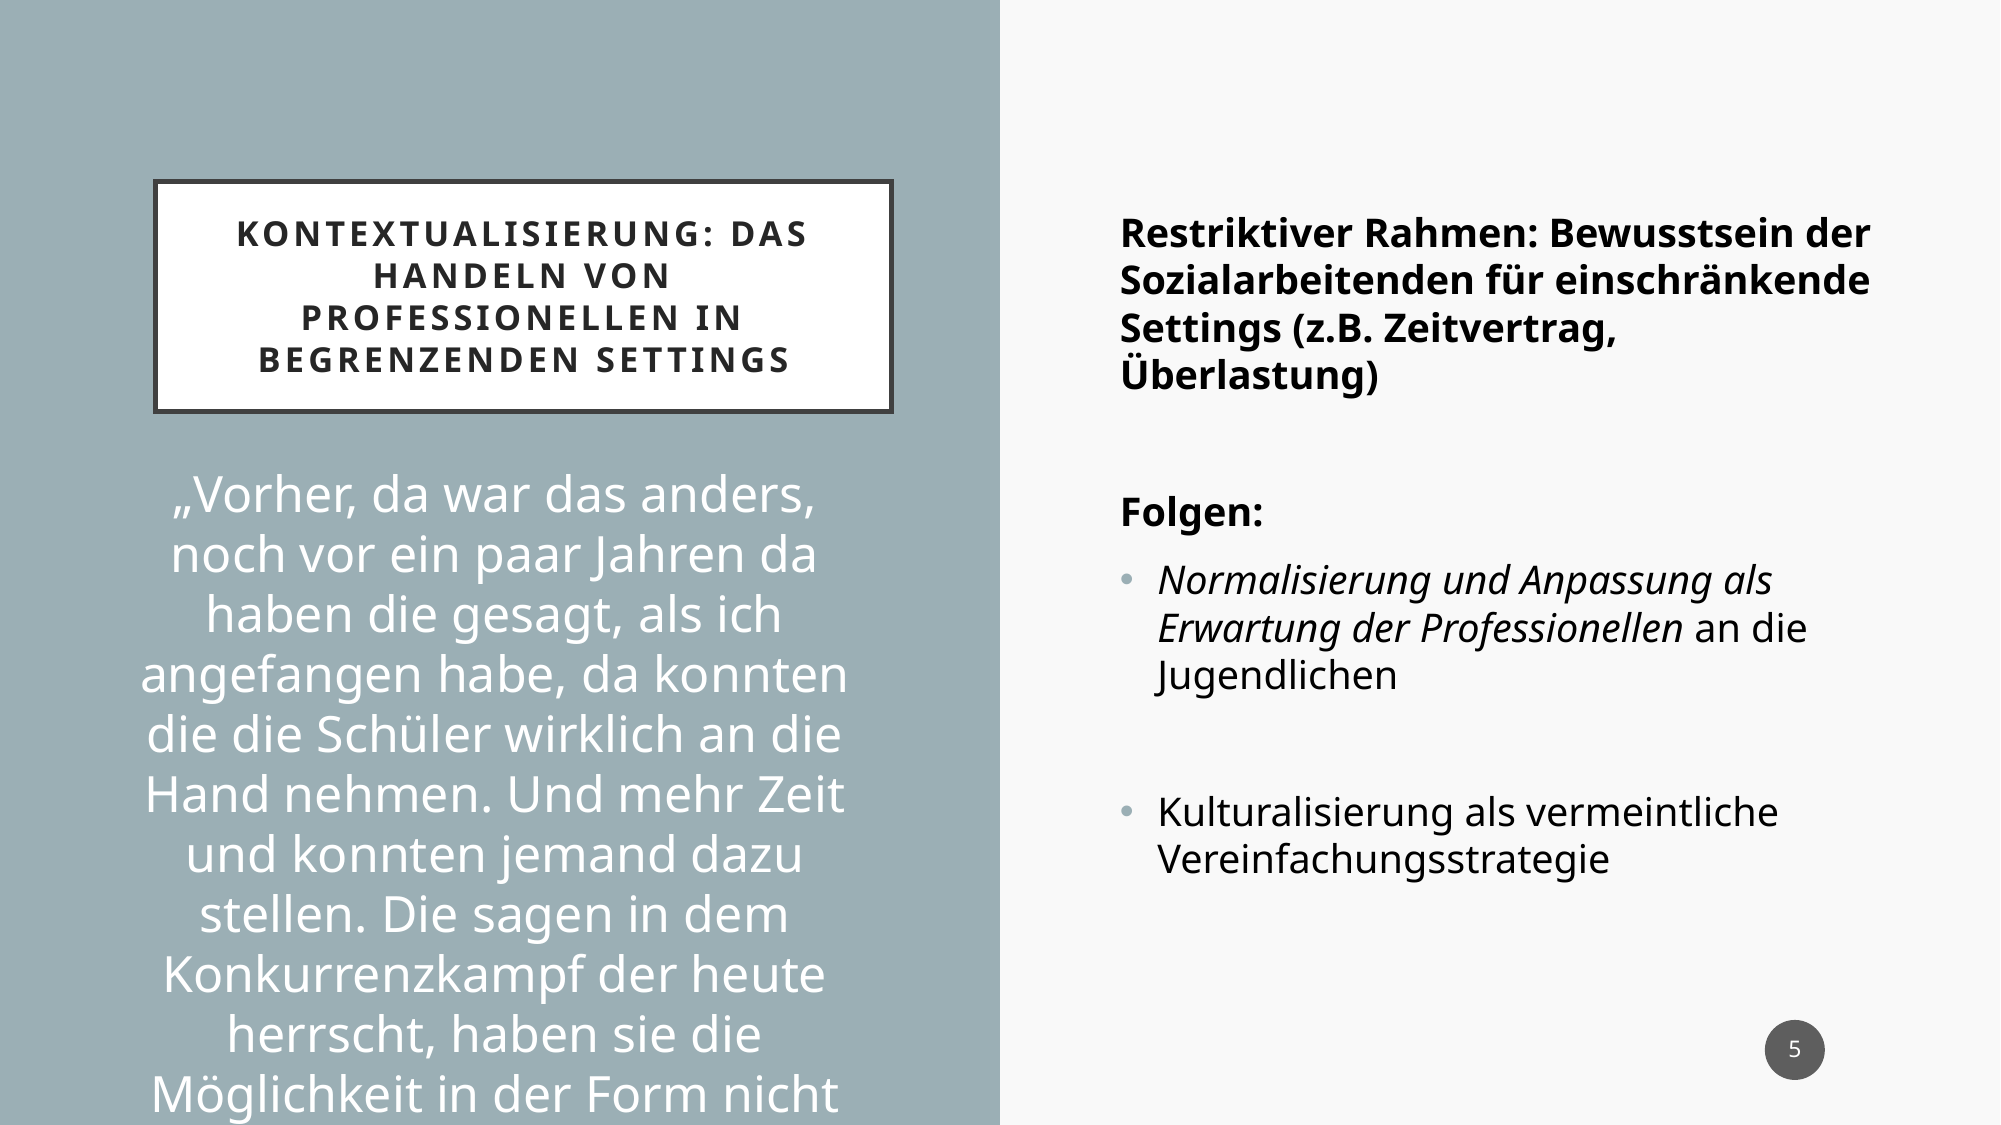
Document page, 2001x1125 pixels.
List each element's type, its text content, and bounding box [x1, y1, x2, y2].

title Kontextualisierung: Das Handeln von Professionellen in begrenzenden Settings [153, 179, 894, 414]
list „Vorher, da war das anders, noch vor ein paar Jahren da haben die gesagt, als ich angefangen habe, da konnten die die Schüler wirklich an die Hand nehmen. Und mehr Zeit und konnten jemand dazu stellen. Die sagen in dem Konkurrenzkampf der heute herrscht, haben sie die Möglichkeit in der Form nicht mehr.“ (Schulsozialarbeiterin) [98, 455, 892, 1044]
footer [131, 1023, 973, 1076]
slide_number 5 [1764, 1019, 1825, 1080]
list Restriktiver Rahmen: Bewusstsein der Sozialarbeitenden für einschränkende Settings (z.B. Zeitvertrag, Überlastung) Folgen: Normalisierung und Anpassung als Erwartung der Professionellen an die Jugendlichen Kulturalisierung als vermeintliche Vereinfachungsstrategie [1104, 131, 1895, 993]
